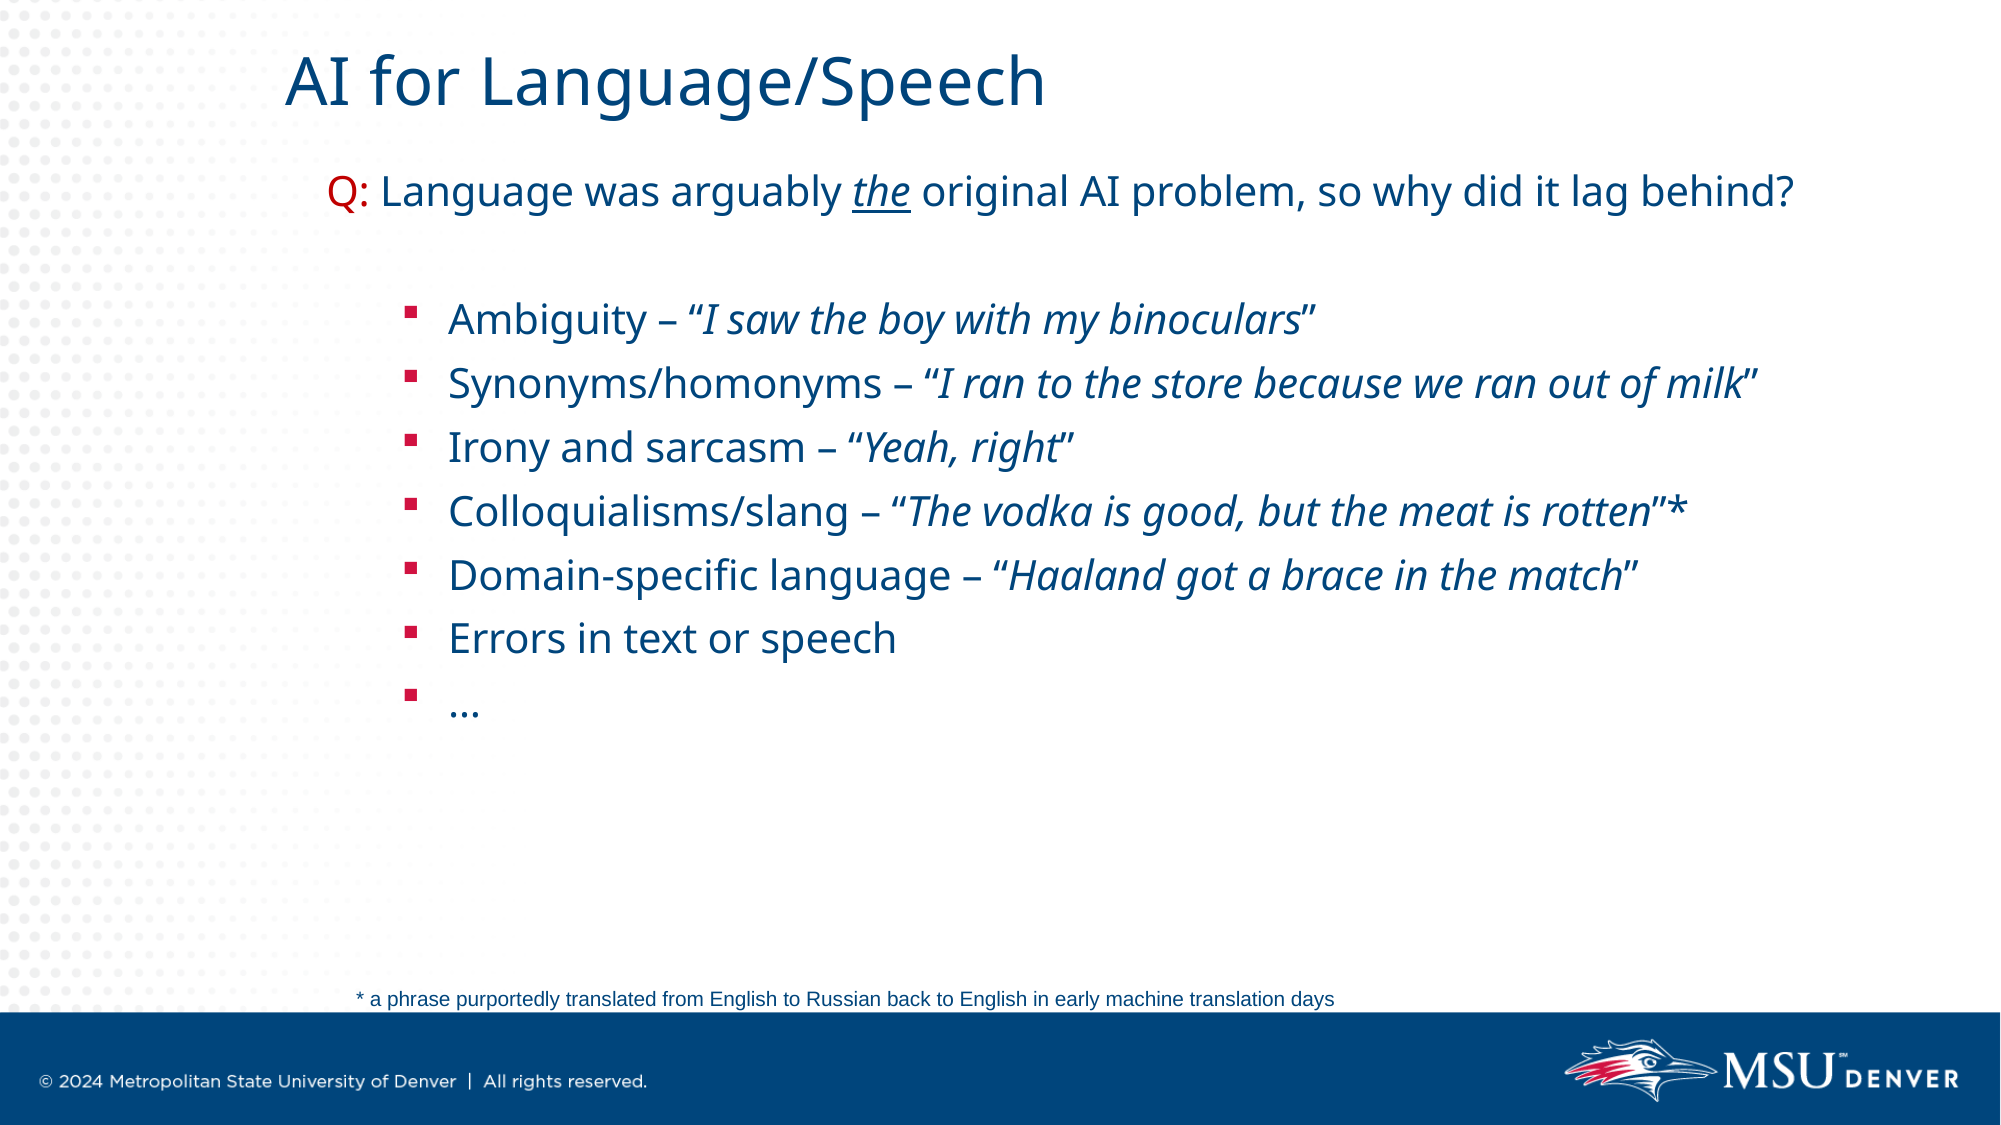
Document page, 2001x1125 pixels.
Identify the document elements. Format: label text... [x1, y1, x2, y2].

text_box * a phrase purportedly translated from English to Russian back to English in early machine translation days [341, 977, 1351, 1018]
picture [0, 0, 2001, 1125]
text_box Q: Language was arguably the original AI problem, so why did it lag behind? Ambiguity – “I saw the boy with my binoculars” Synonyms/homonyms – “I ran to the store because we ran out of milk” Irony and sarcasm – “Yeah, right” Colloquialisms/slang – “The vodka is good, but the meat is rotten”* Domain-specific language – “Haaland got a brace in the match” Errors in text or speech … [281, 147, 1934, 726]
text_box AI for Language/Speech [281, 33, 1689, 119]
